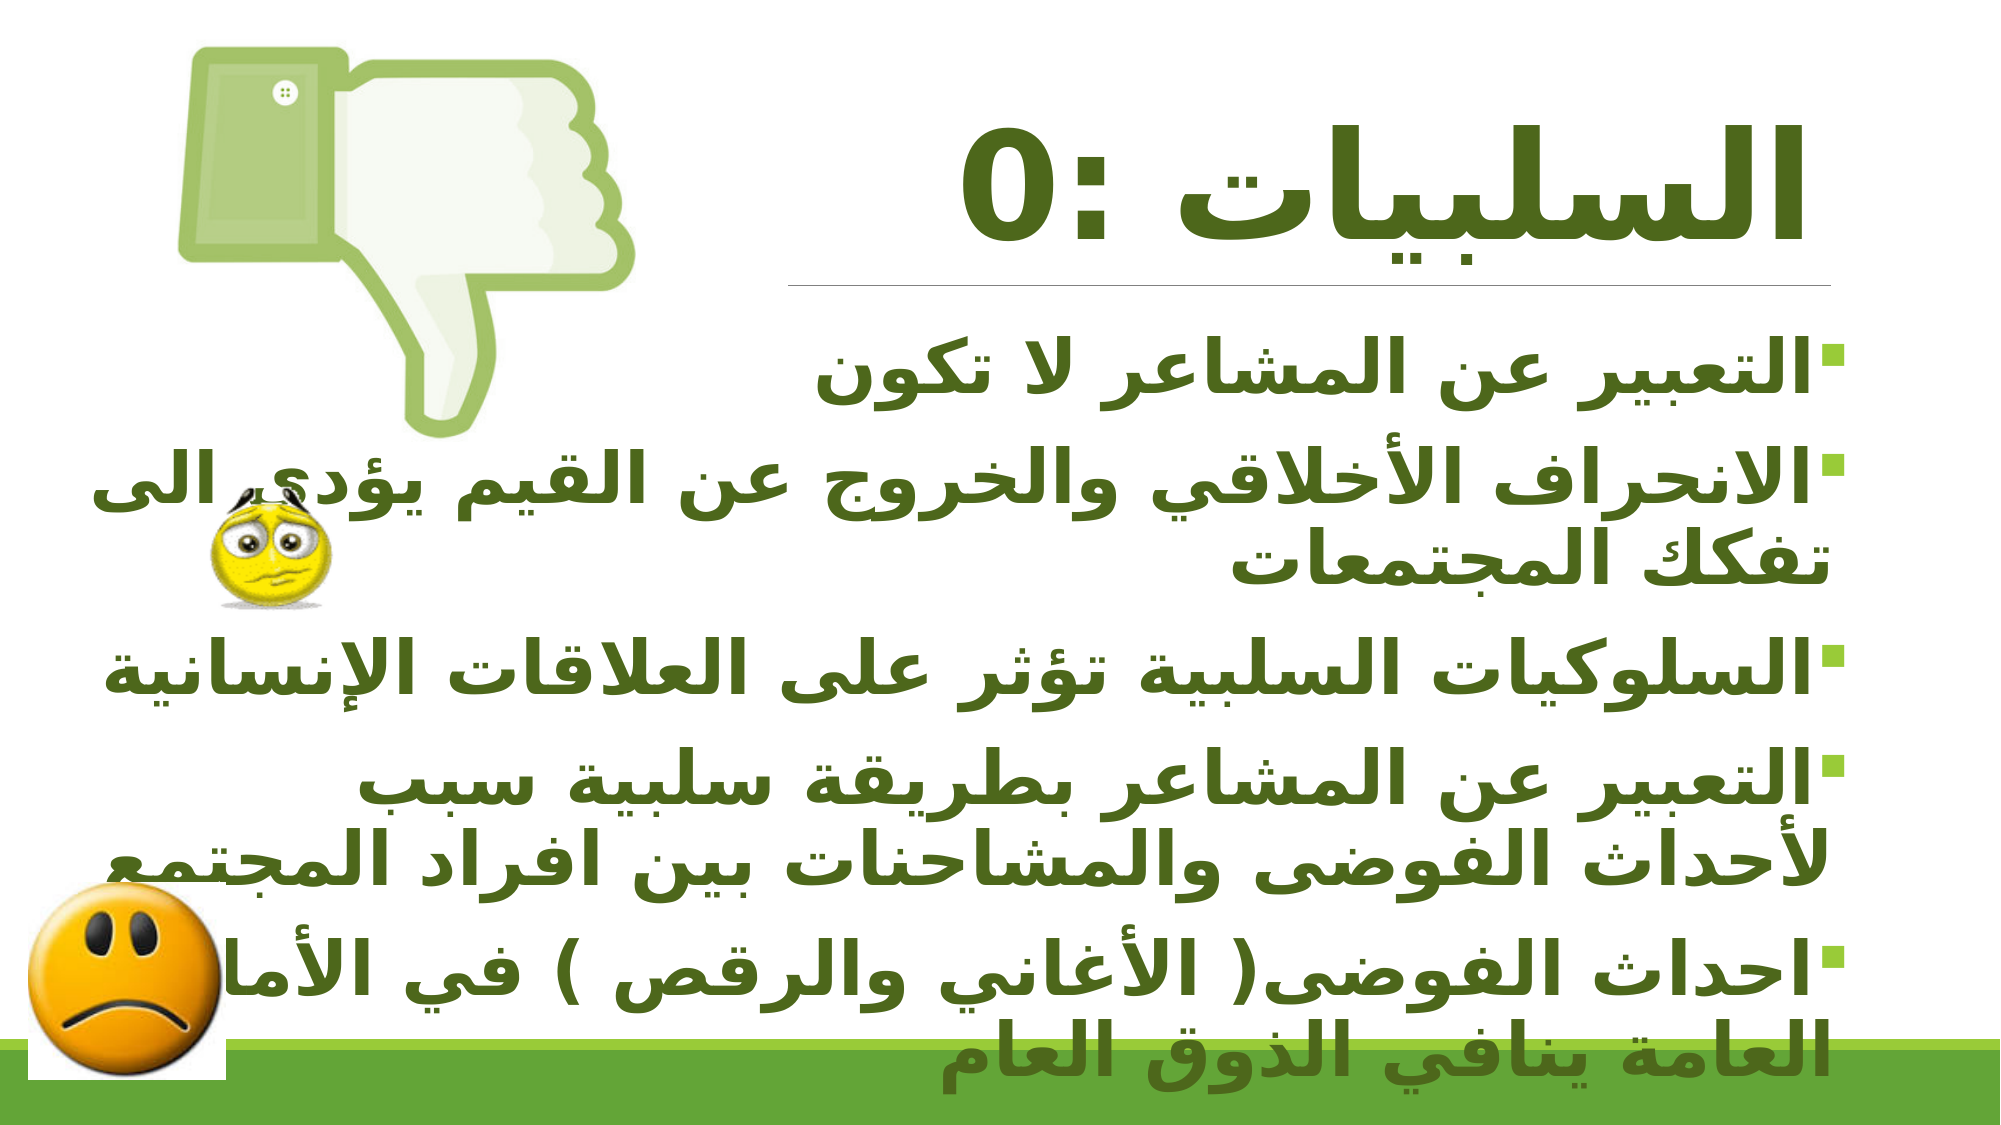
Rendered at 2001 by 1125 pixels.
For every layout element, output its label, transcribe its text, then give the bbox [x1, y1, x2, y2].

title السلبيات :0 [792, 39, 1830, 278]
picture [28, 882, 226, 1080]
list التعبير عن المشاعر لا تكون بطريقة سلبية الانحراف الأخلاقي والخروج عن القيم يؤدي الى تفكك المجتمعات السلوكيات السلبية تؤثر على العلاقات الإنسانية التعبير عن المشاعر بطريقة سلبية سبب لأحداث الفوضى والمشاحنات بين افراد المجتمع احداث الفوضى( الأغاني والرقص ) في الأماكن العامة ينافي الذوق العام [82, 320, 1851, 981]
picture [28, 21, 788, 675]
